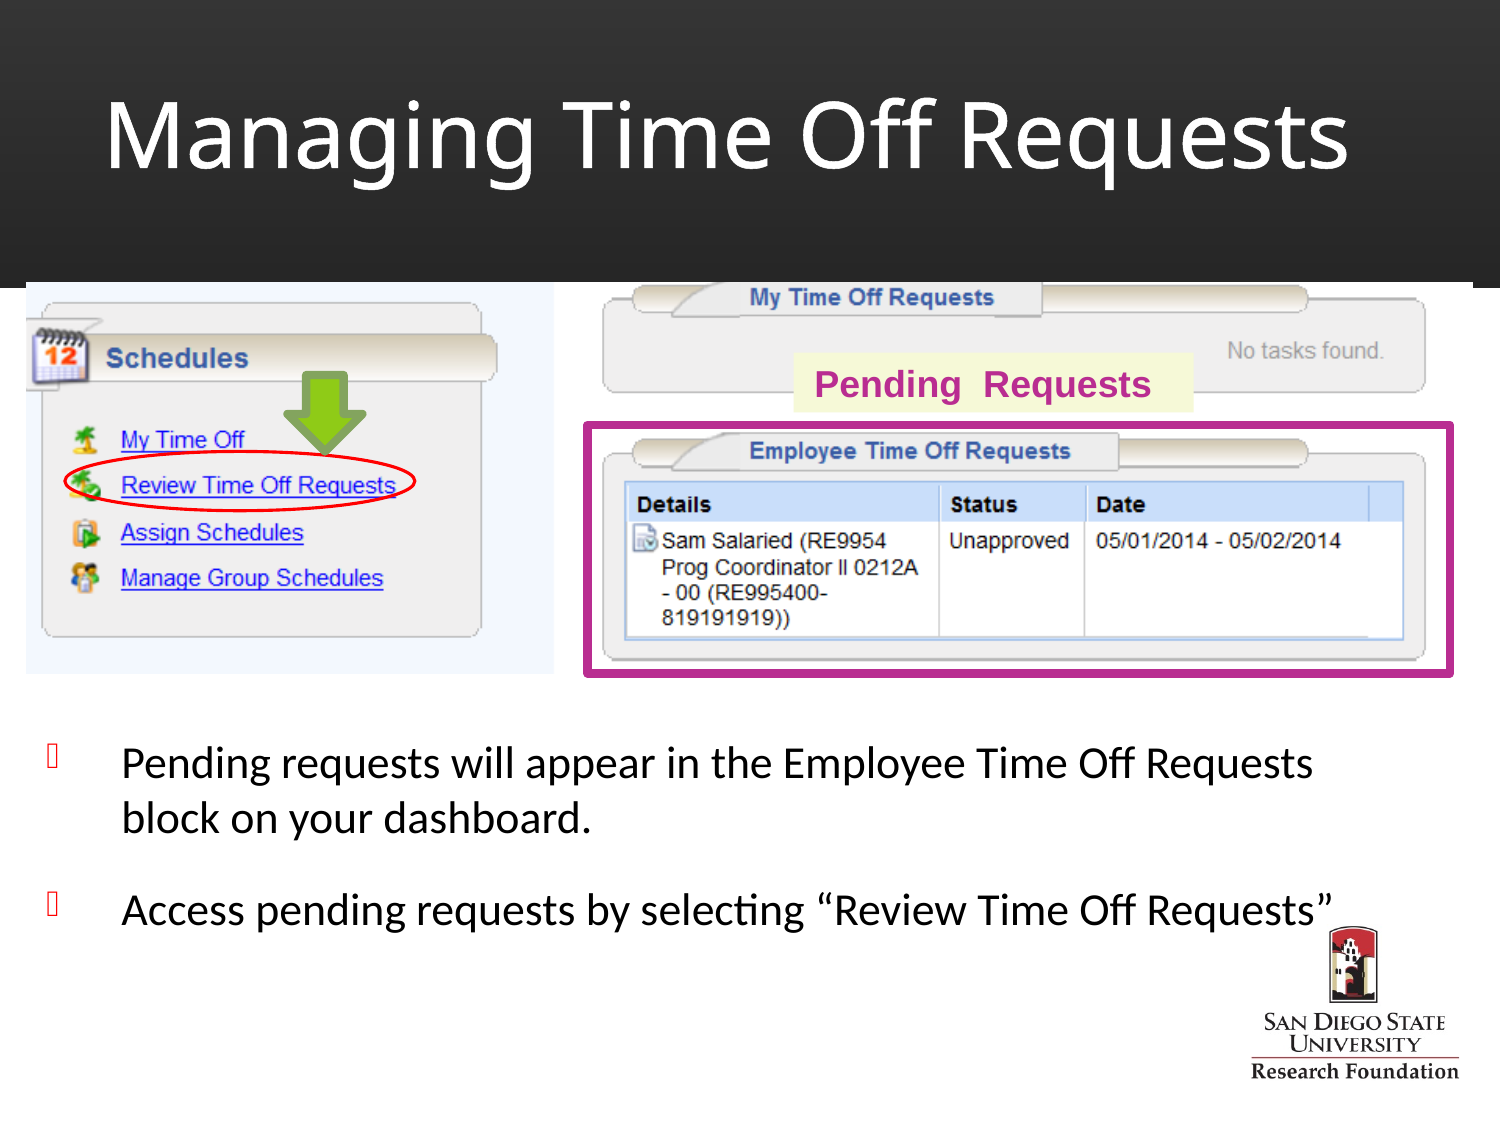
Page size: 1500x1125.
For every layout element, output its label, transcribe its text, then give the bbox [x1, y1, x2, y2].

picture [25, 282, 1474, 674]
list Pending requests will appear in the Employee Time Off Requests block on your dashboard. Access pending requests by selecting “Review Time Off Requests” [31, 725, 1381, 1000]
picture [1250, 924, 1460, 1081]
title Managing Time Off Requests [87, 37, 1400, 225]
